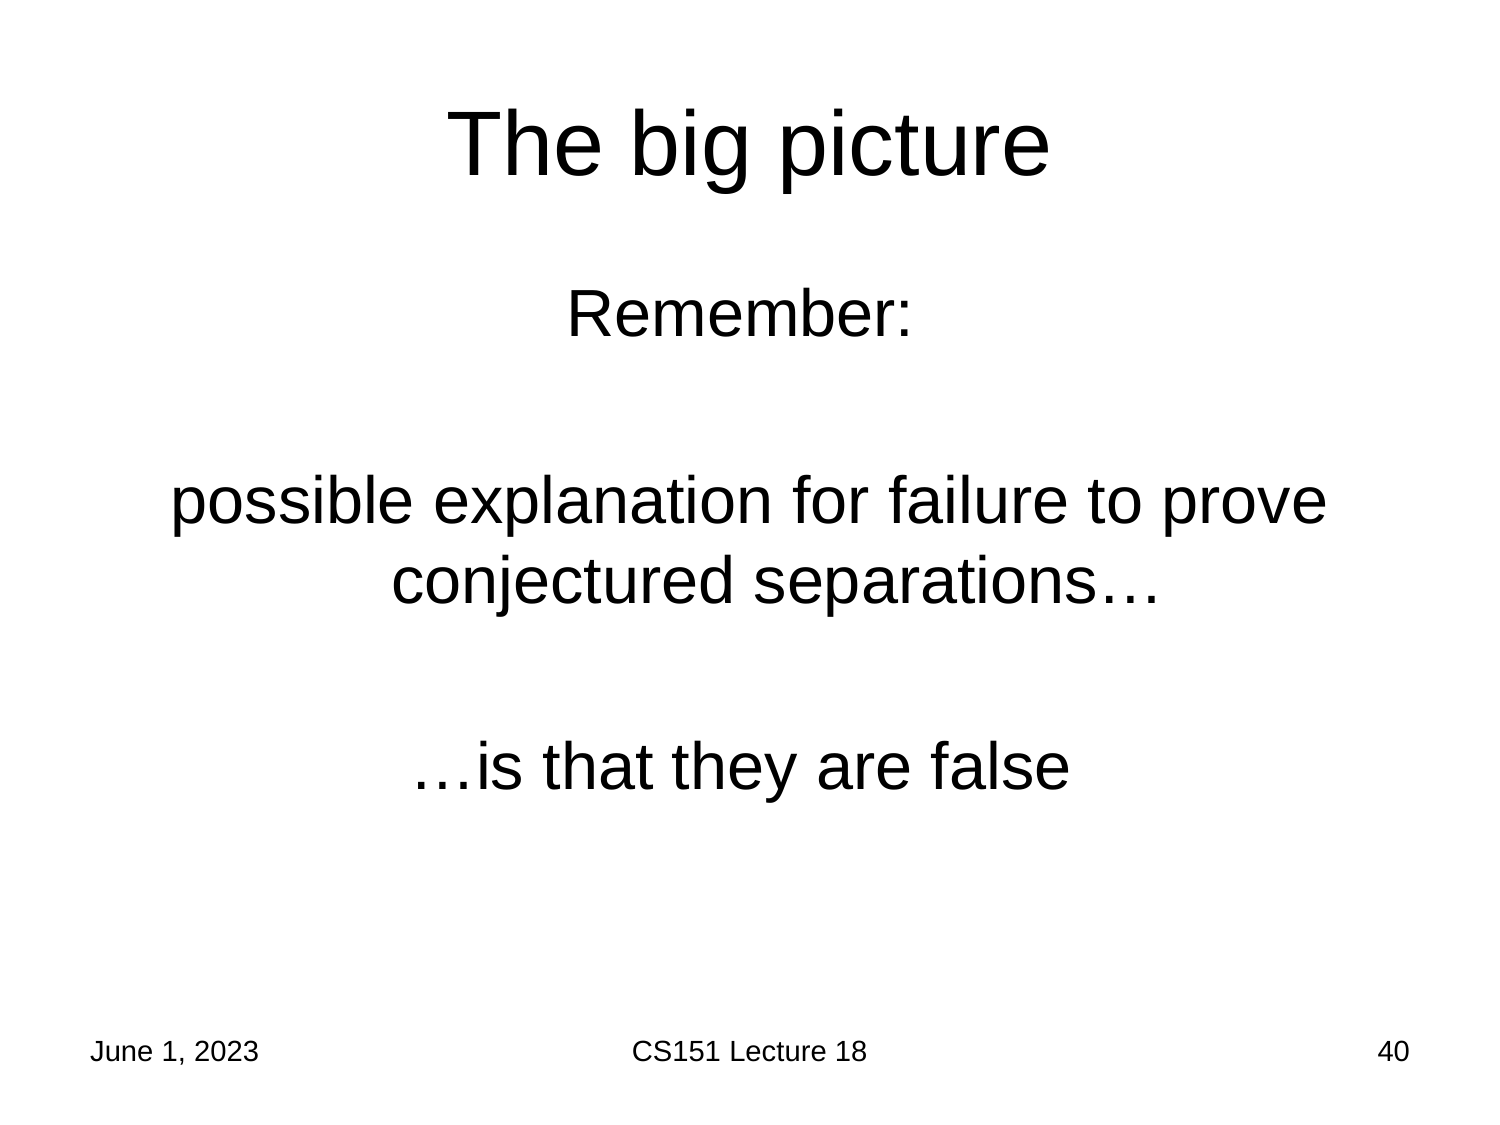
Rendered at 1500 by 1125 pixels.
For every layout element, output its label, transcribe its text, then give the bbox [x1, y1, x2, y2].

title The big picture [75, 45, 1425, 233]
slide_number 40 [1074, 1024, 1426, 1103]
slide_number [74, 1024, 426, 1103]
footer CS151 Lecture 18 [512, 1024, 988, 1103]
list Remember: possible explanation for failure to prove conjectured separations… …is that they are false [75, 262, 1425, 1005]
